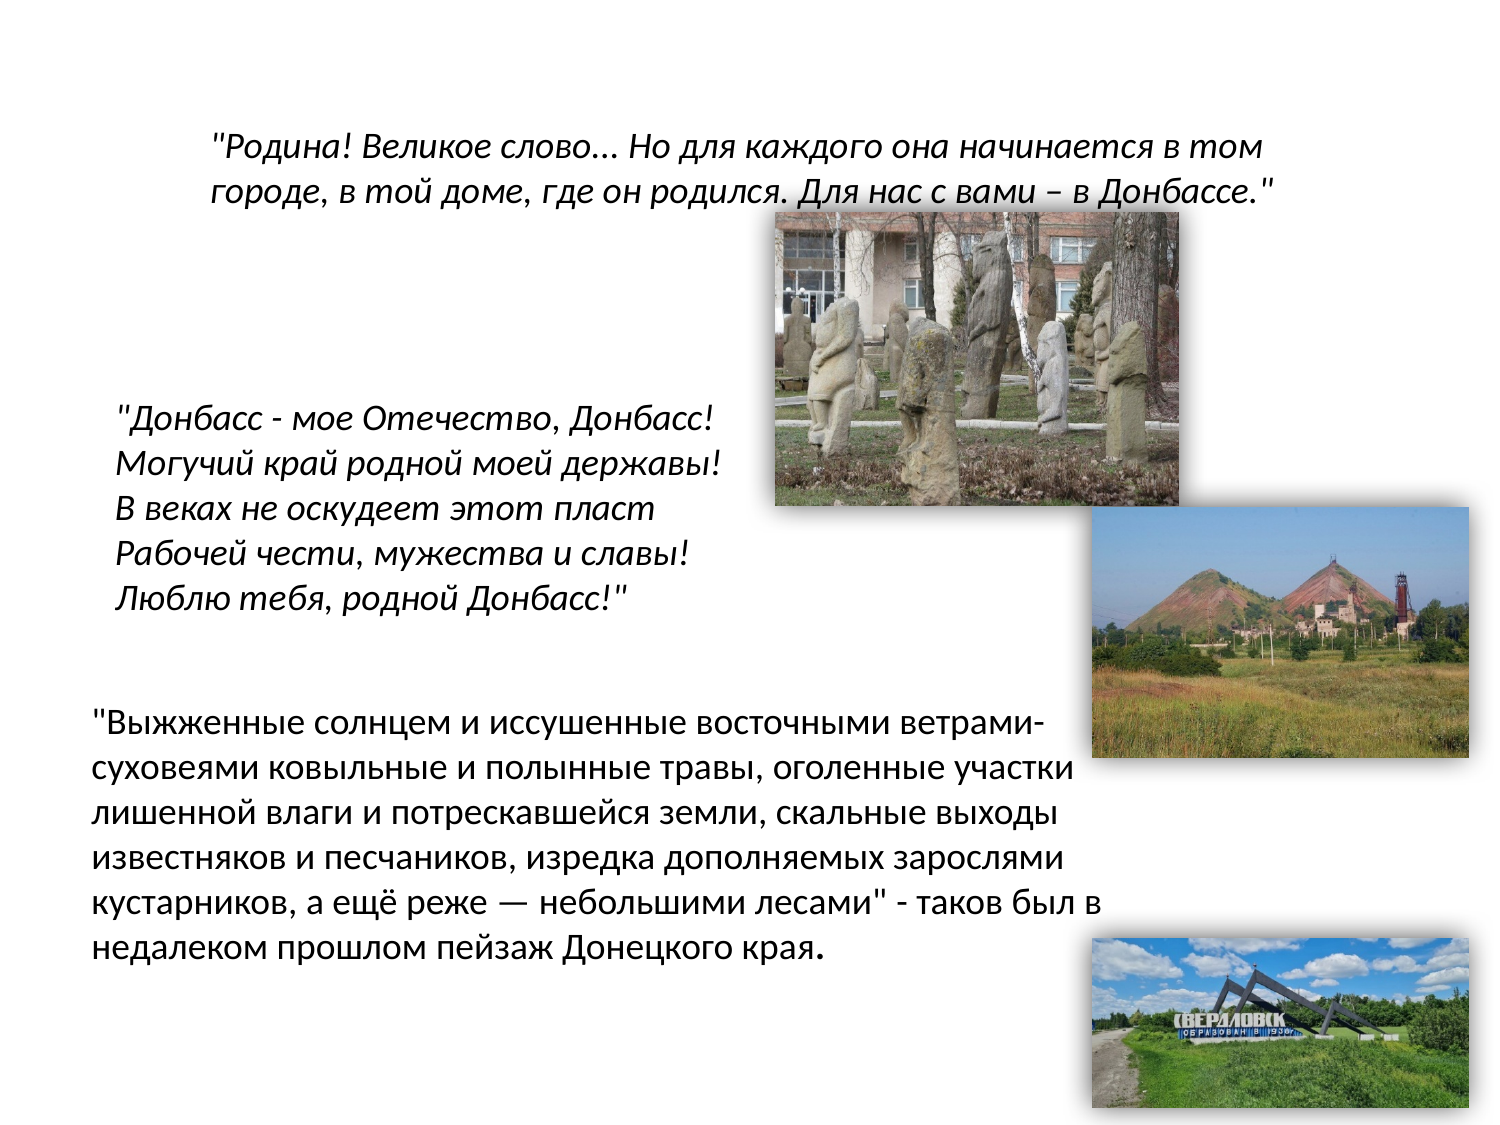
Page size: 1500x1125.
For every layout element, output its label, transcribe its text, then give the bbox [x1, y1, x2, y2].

picture [1092, 938, 1469, 1108]
picture [775, 212, 1179, 506]
text_box "Донбасс - мое Отечество, Донбасс! Могучий край родной моей державы! В веках не оскудеет этот пласт Рабочей чести, мужества и славы! Люблю тебя, родной Донбасс!" [100, 385, 851, 625]
text_box "Выжженные солнцем и иссушенные восточными ветрами-суховеями ковыльные и полынные травы, оголенные участки лишенной влаги и потрескавшейся земли, скальные выходы известняков и песчаников, изредка дополняемых зарослями кустарников, а ещё реже — небольшими лесами" - таков был в недалеком прошлом пейзаж Донецкого края. [76, 689, 1125, 975]
text_box "Родина! Великое слово... Но для каждого она начинается в том городе, в той доме, где он родился. Для нас с вами – в Донбассе." [194, 113, 1341, 219]
picture [1092, 507, 1469, 758]
